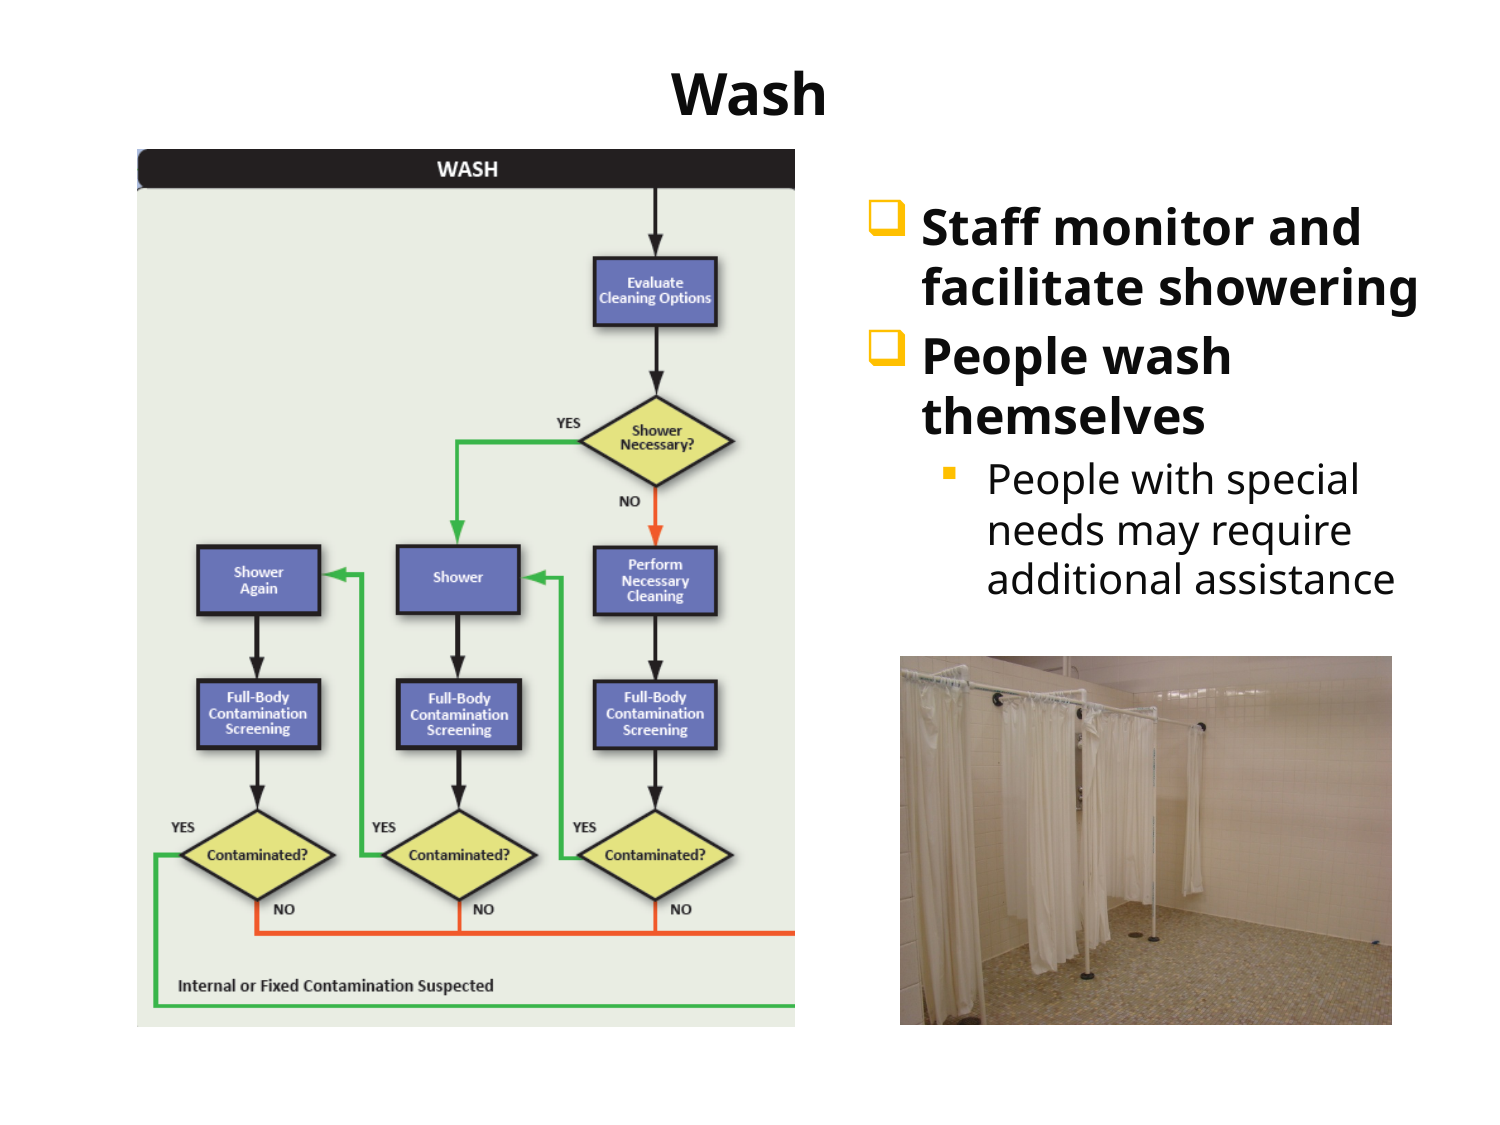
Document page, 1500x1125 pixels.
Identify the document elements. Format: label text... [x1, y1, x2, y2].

title Wash [112, 50, 1388, 180]
list Staff monitor and facilitate showering People wash themselves People with special needs may require additional assistance [849, 187, 1463, 655]
picture [899, 655, 1392, 1026]
picture [137, 149, 795, 1027]
